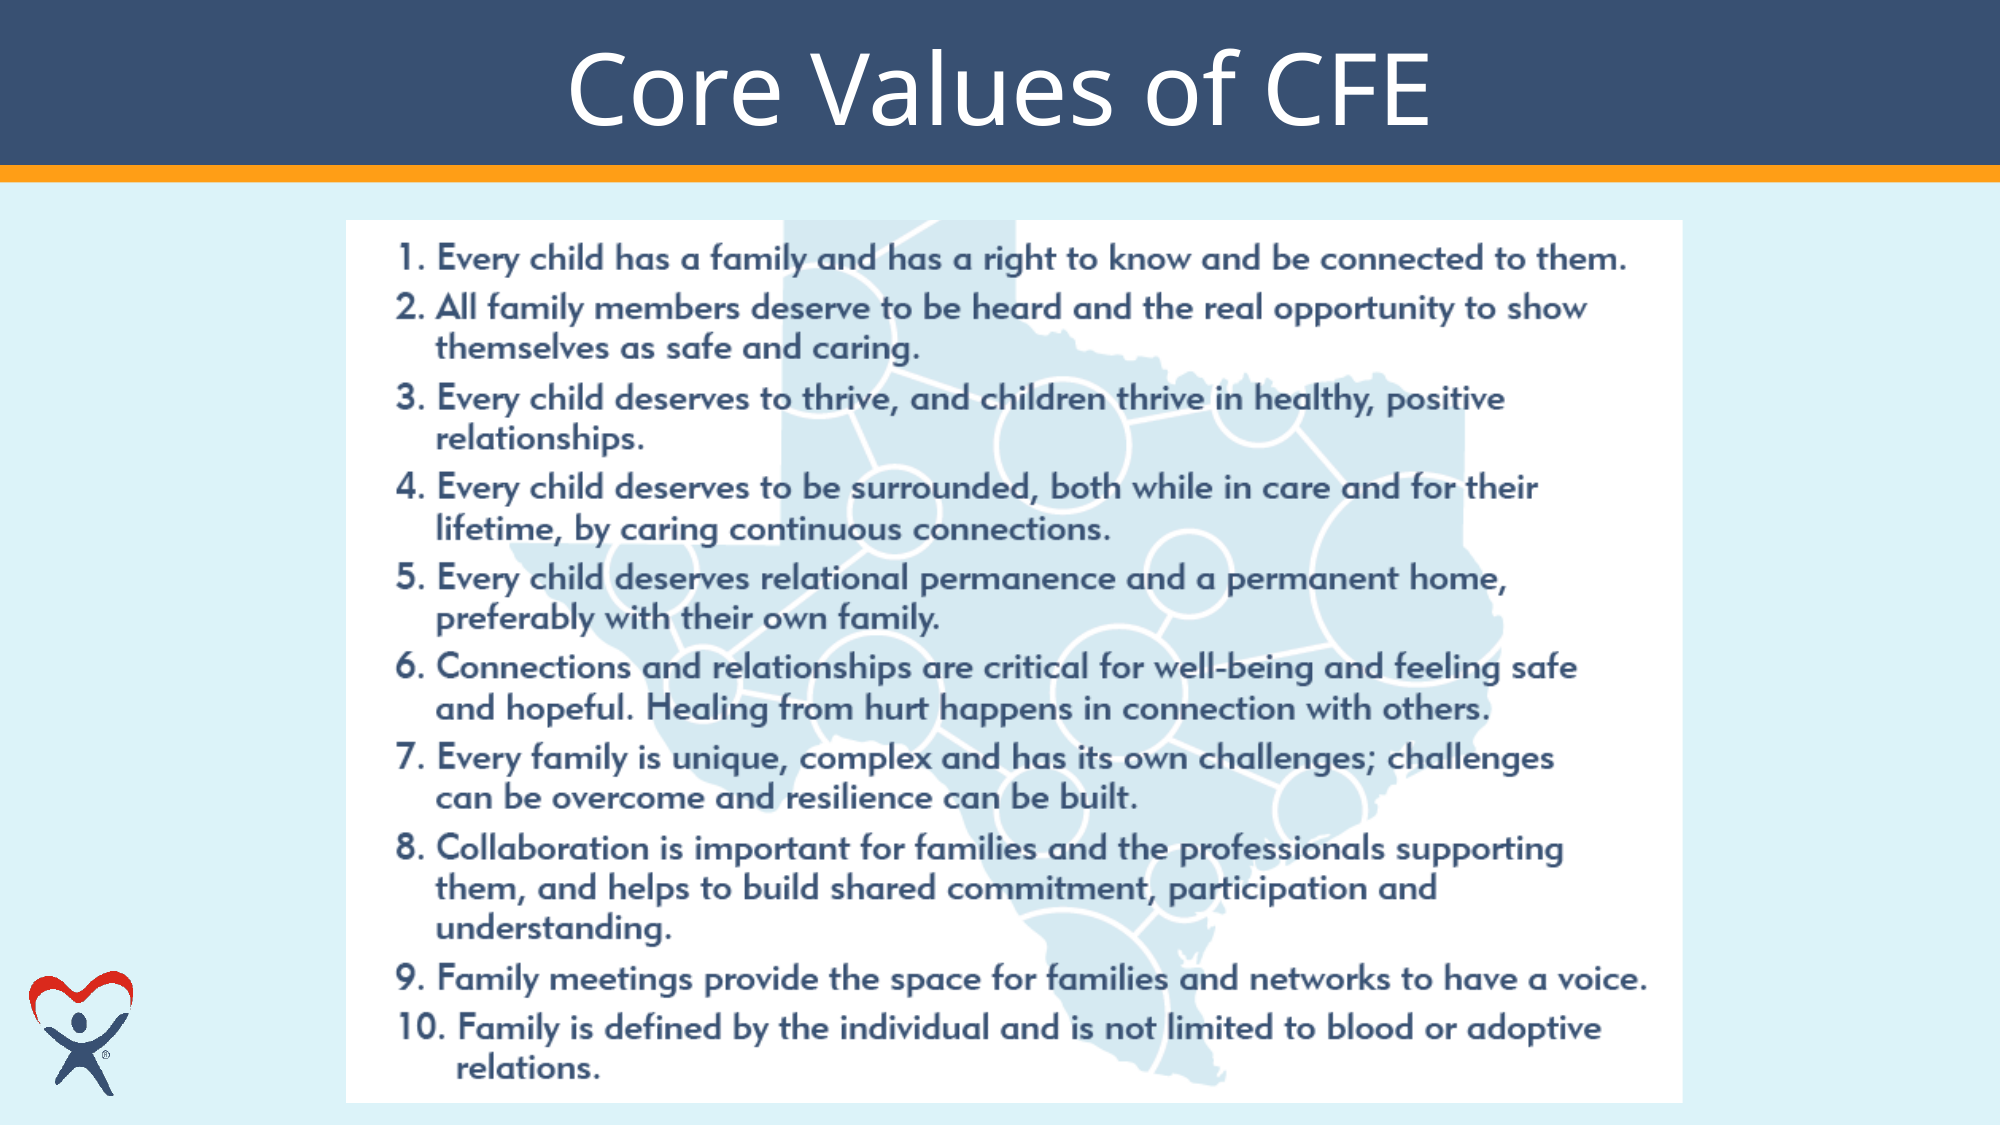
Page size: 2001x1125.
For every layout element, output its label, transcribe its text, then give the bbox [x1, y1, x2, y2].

picture [346, 220, 1683, 1103]
list Core Values of CFE [0, 22, 2000, 165]
picture [29, 971, 133, 1096]
